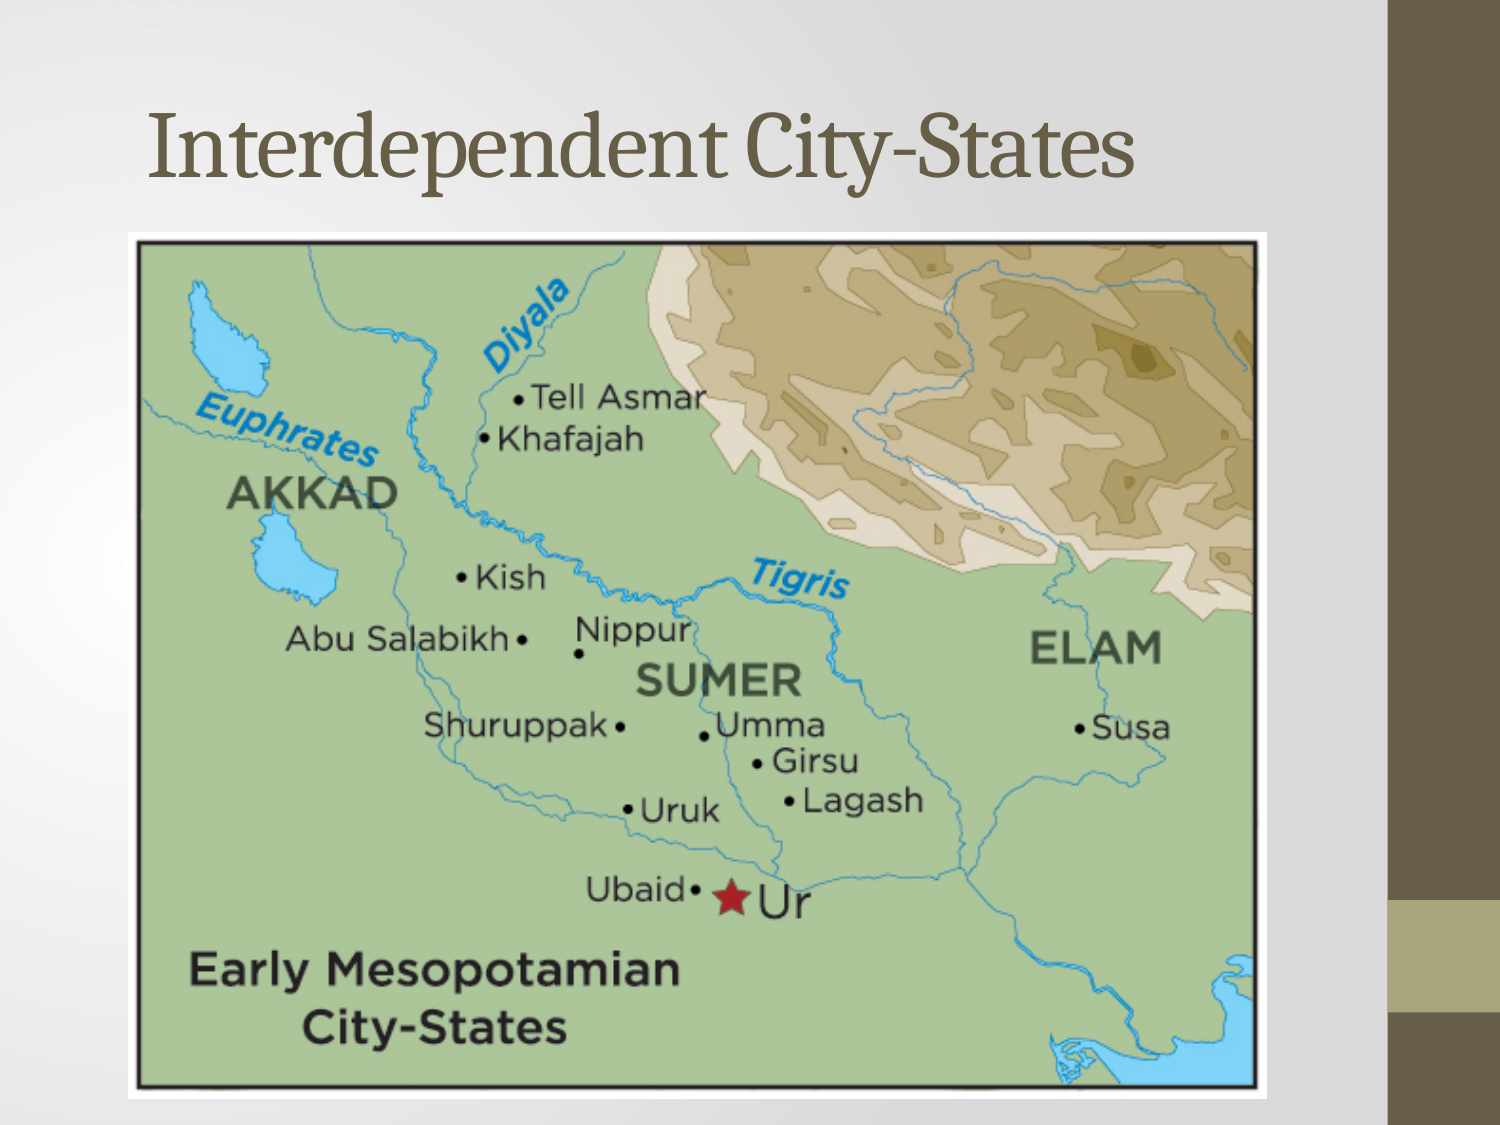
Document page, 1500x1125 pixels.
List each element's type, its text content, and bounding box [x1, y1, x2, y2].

title Interdependent City-States [131, 45, 1325, 233]
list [128, 232, 1267, 1100]
